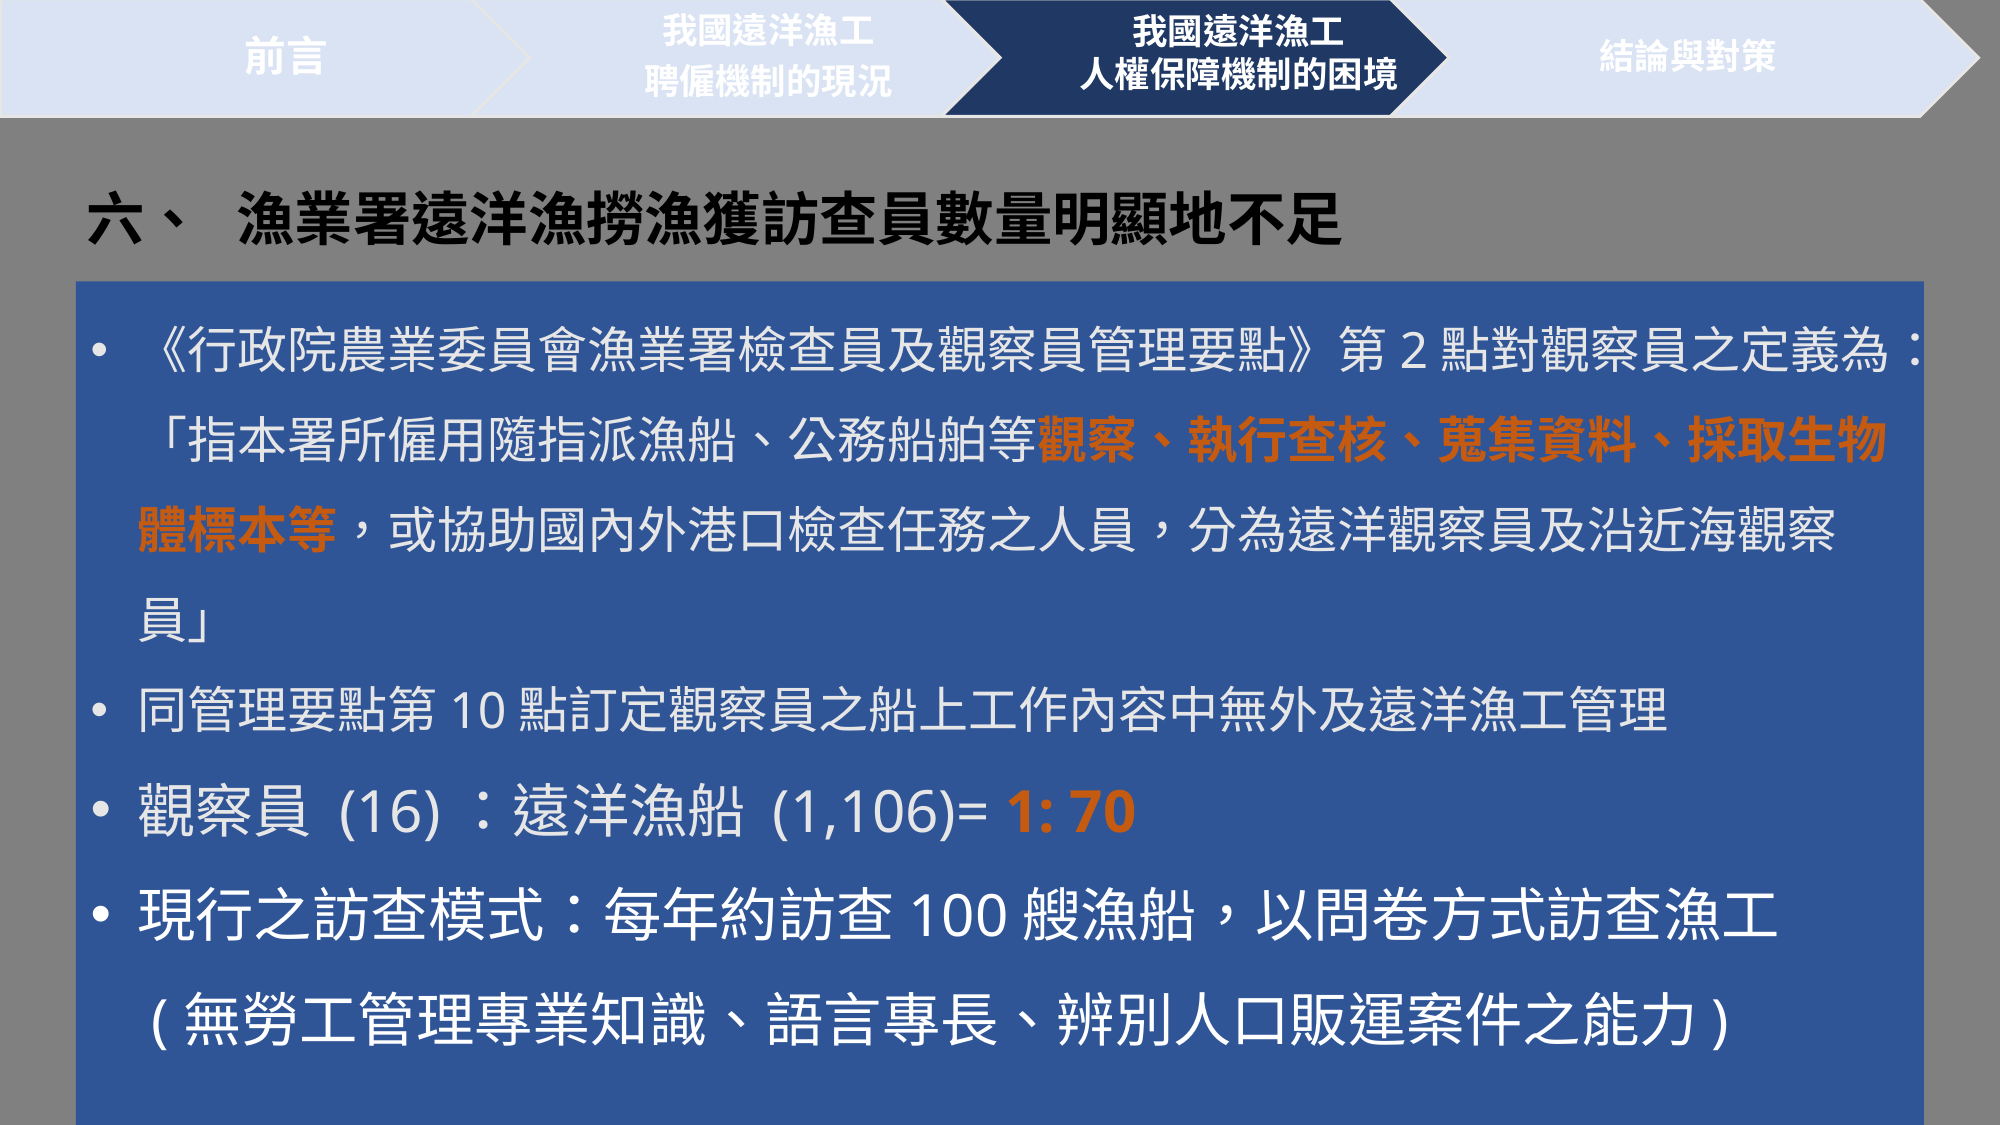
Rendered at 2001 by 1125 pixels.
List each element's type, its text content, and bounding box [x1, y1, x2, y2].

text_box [0, 0, 2000, 117]
text_box 《行政院農業委員會漁業署檢查員及觀察員管理要點》第2點對觀察員之定義為：「指本署所僱用隨指派漁船、公務船舶等觀察、執行查核、蒐集資料、採取生物體標本等，或協助國內外港口檢查任務之人員，分為遠洋觀察員及沿近海觀察員」 同管理要點第10點訂定觀察員之船上工作內容中無外及遠洋漁工管理 觀察員 (16)：遠洋漁船 (1,106)= 1: 70 現行之訪查模式：每年約訪查100艘漁船，以問卷方式訪查漁工 (無勞工管理專業知識、語言專長、辨別人口販運案件之能力) [75, 281, 1924, 1125]
text_box 六、 漁業署遠洋漁撈漁獲訪查員數量明顯地不足 [72, 174, 1813, 260]
